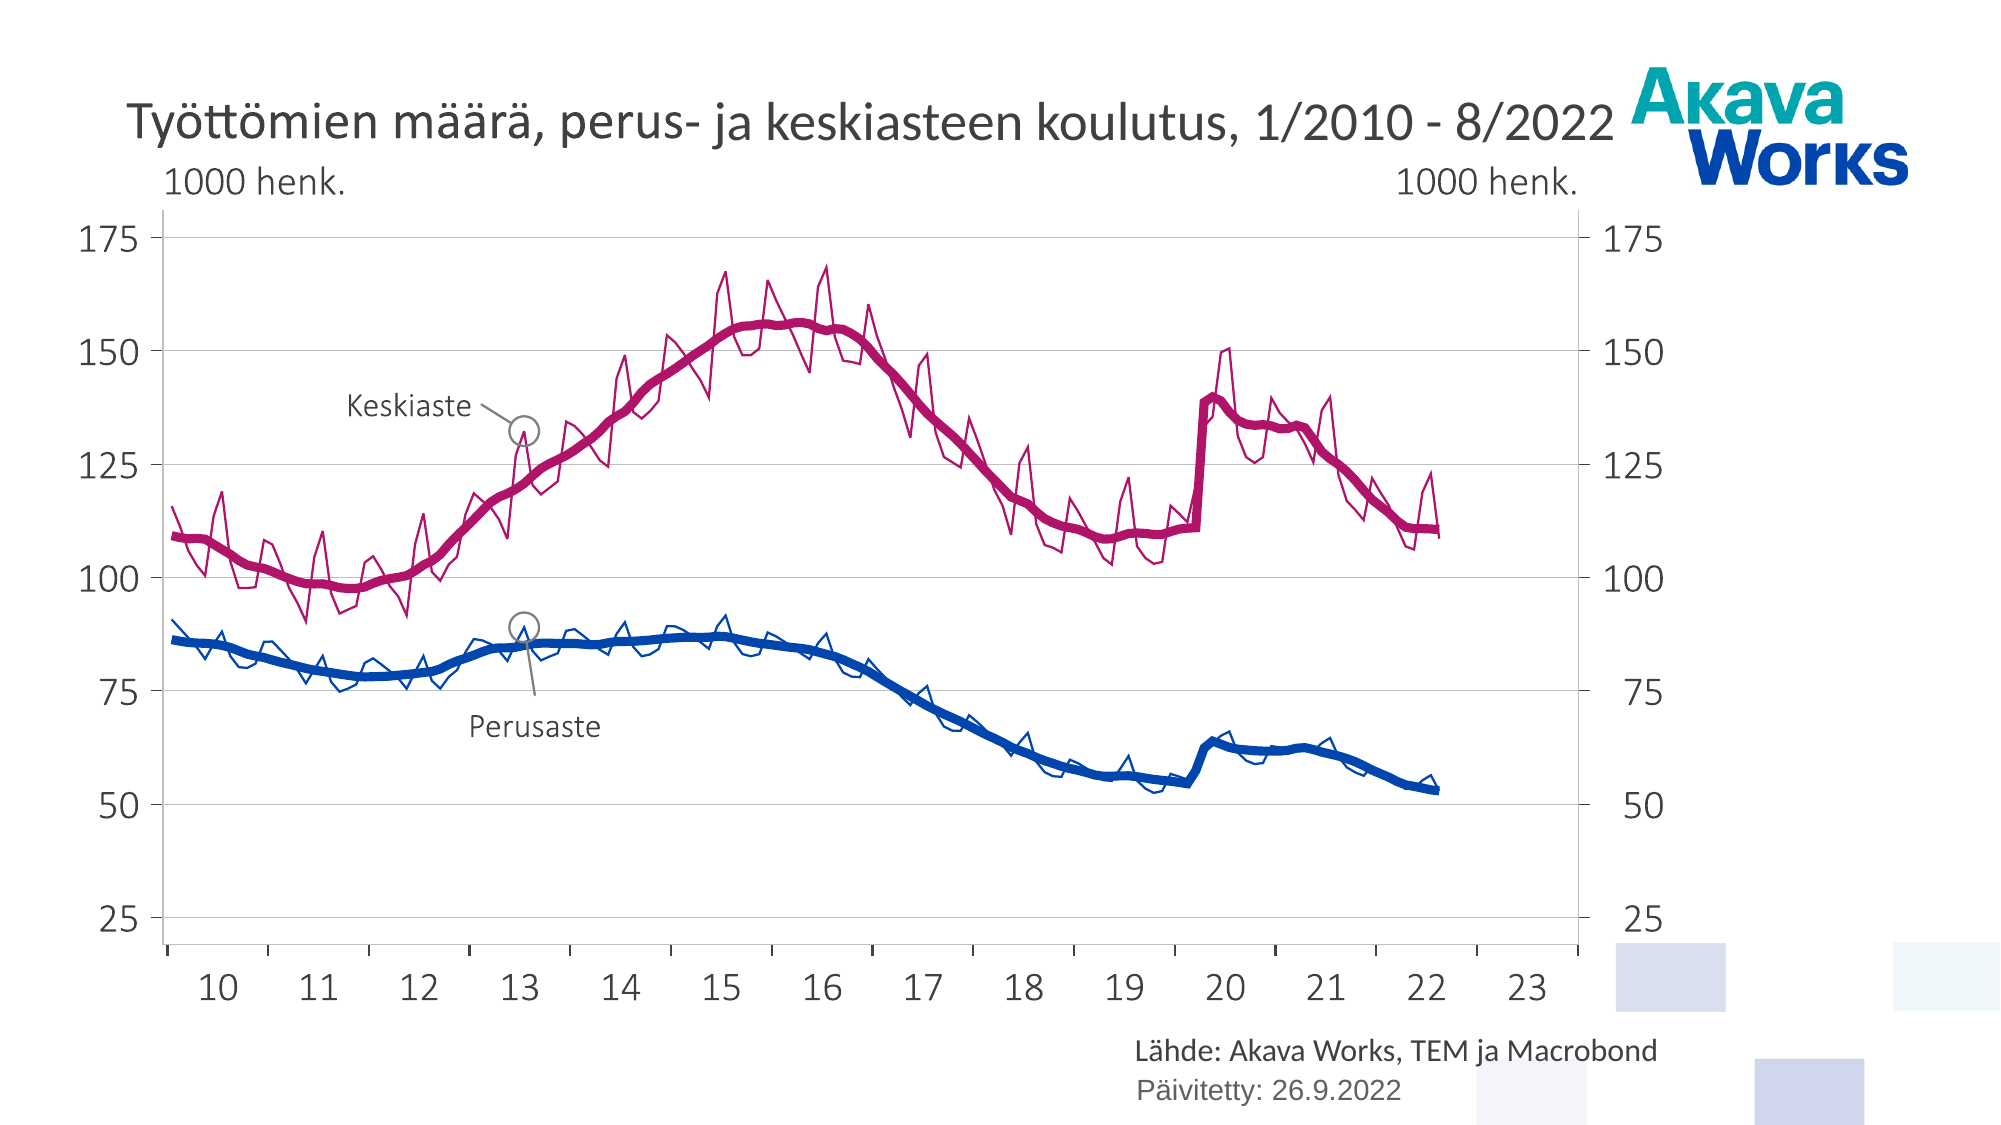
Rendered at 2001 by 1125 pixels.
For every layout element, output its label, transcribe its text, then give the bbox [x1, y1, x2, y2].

picture [232, 55, 2000, 1125]
text_box Päivitetty: 26.9.2022 [1121, 1095, 1644, 1114]
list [58, 67, 1683, 1095]
